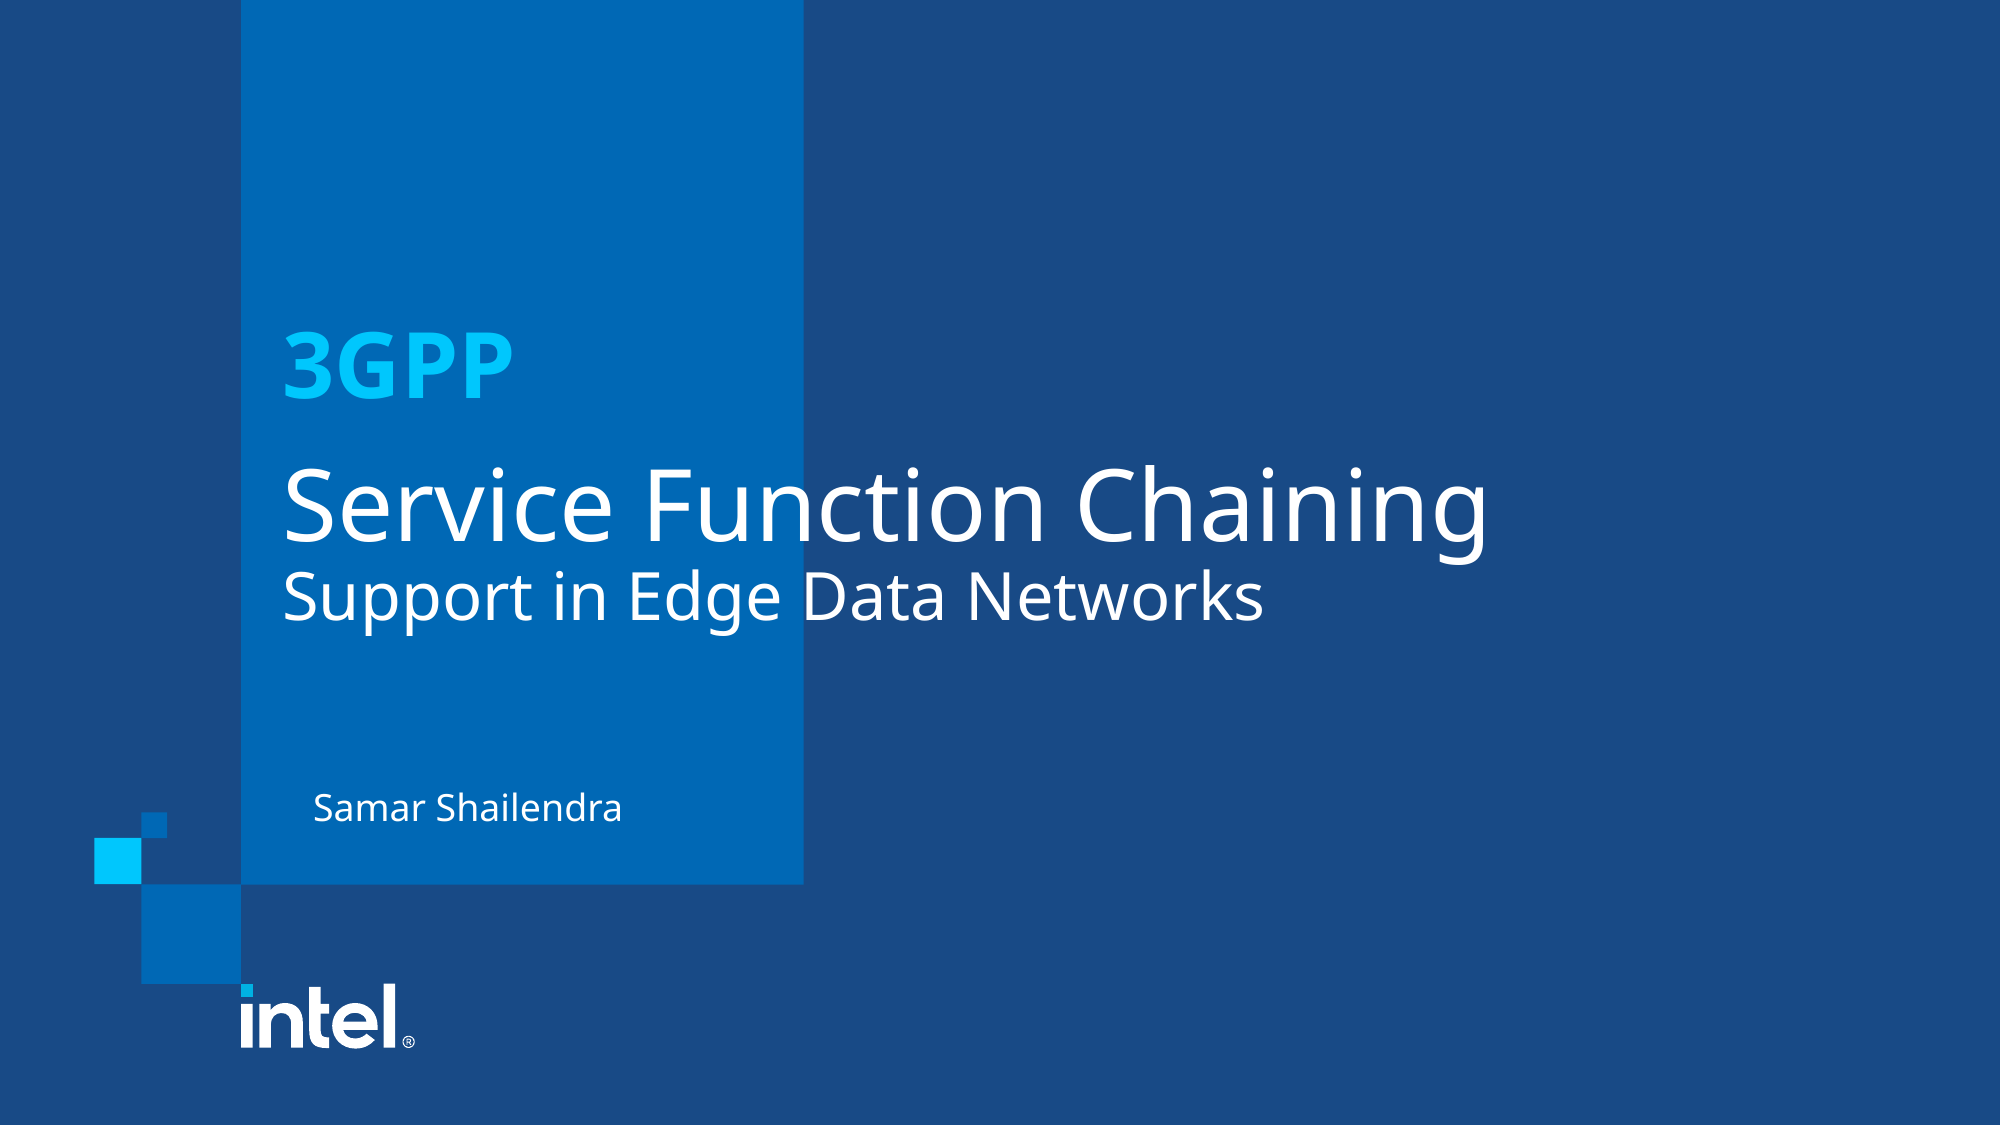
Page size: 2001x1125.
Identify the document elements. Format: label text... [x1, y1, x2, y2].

list 3GPP [281, 305, 1890, 430]
title Service Function Chaining Support in Edge Data Networks [281, 454, 1862, 758]
list Samar Shailendra [312, 783, 2000, 956]
